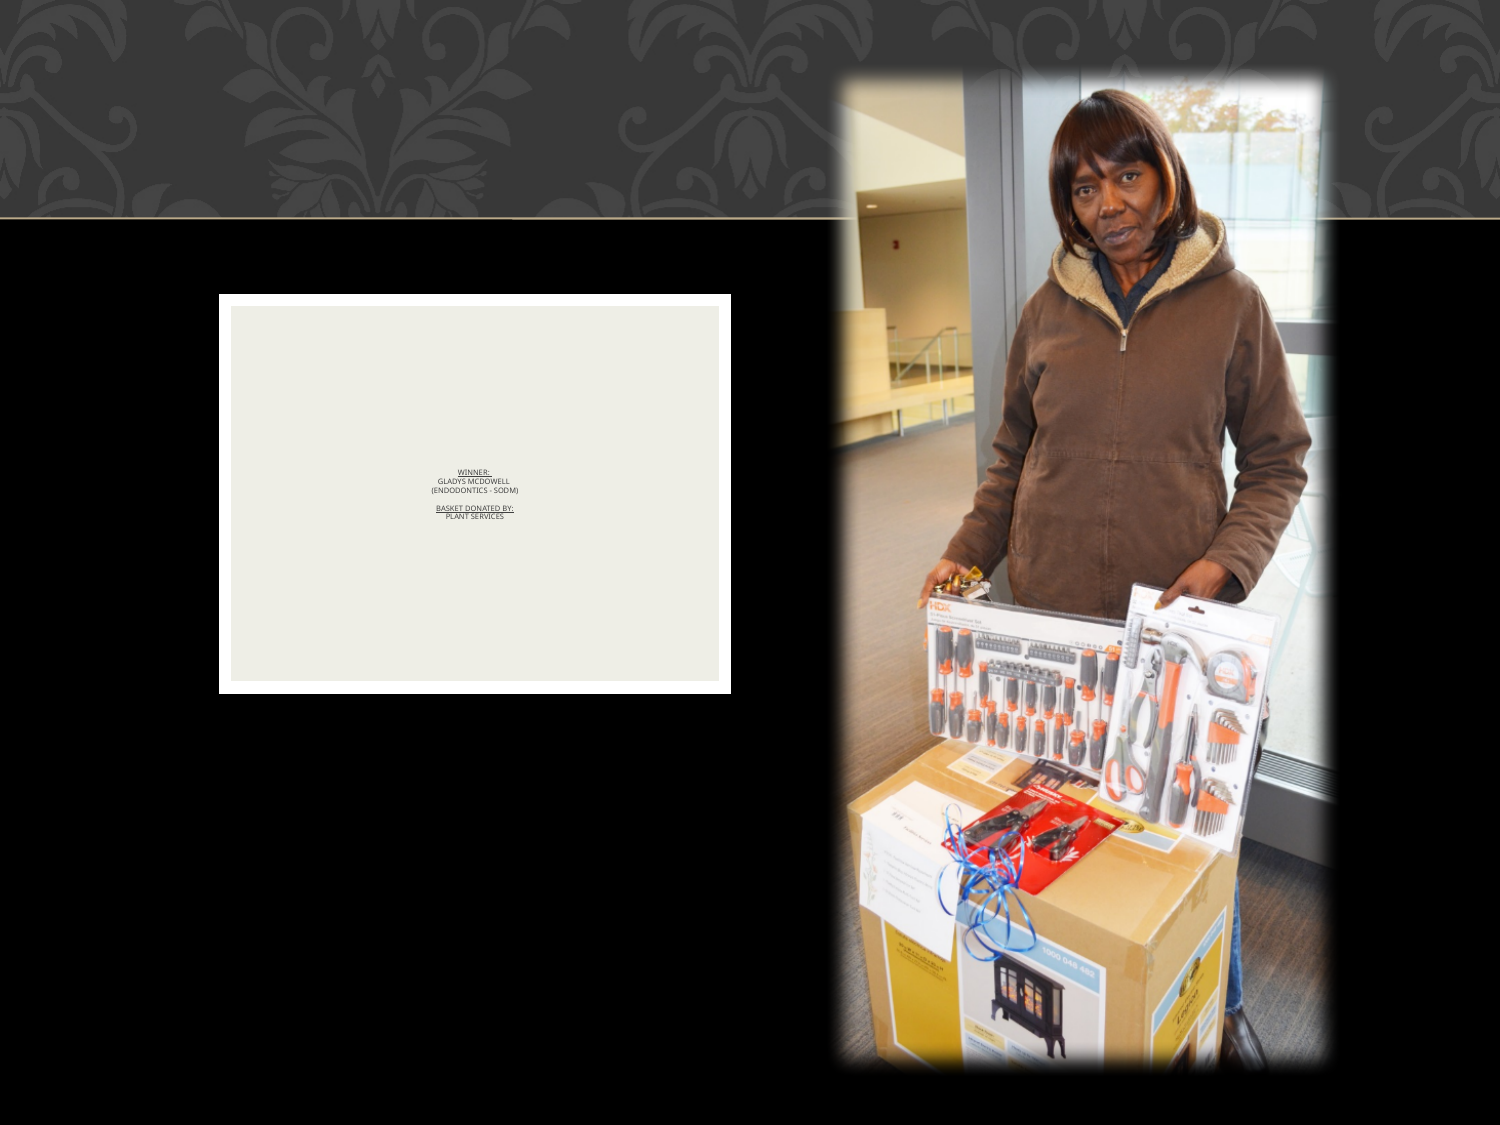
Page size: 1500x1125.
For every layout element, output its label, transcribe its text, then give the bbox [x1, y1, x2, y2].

title Winner: Gladys McDowell (Endodontics - SODM) Basket donated by: Plant Services [219, 294, 731, 694]
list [824, 62, 1342, 1079]
